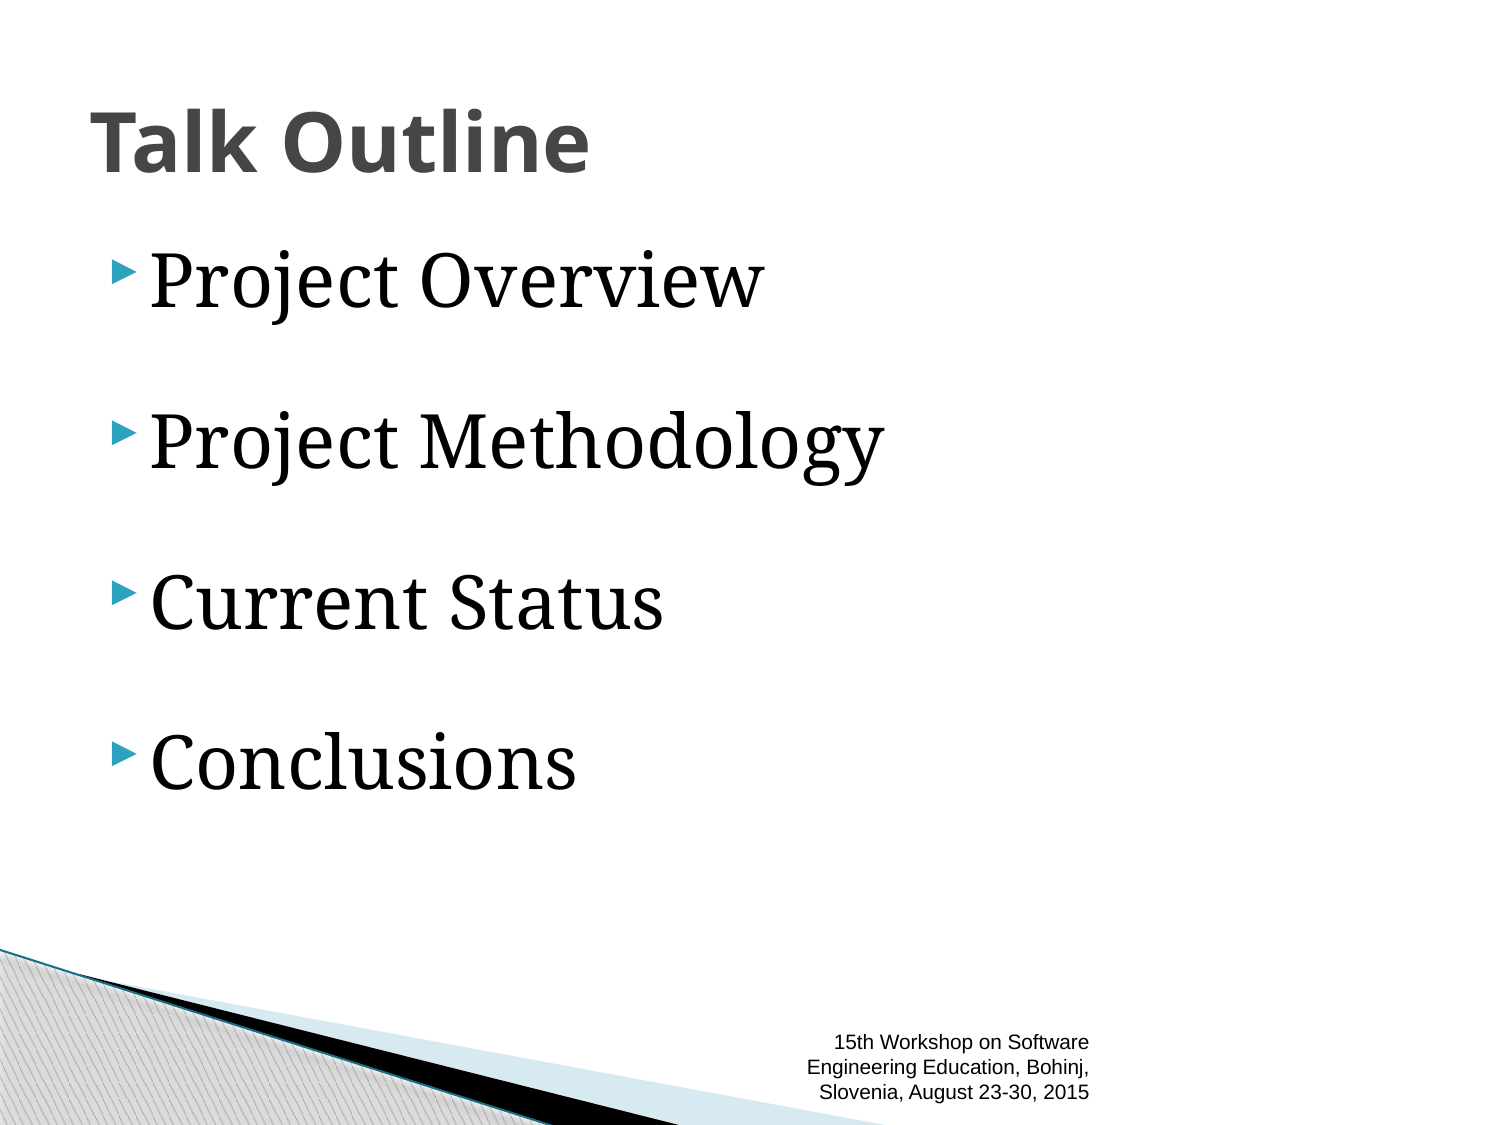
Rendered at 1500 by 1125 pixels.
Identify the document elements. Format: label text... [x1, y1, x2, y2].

footer 15th Workshop on Software Engineering Education, Bohinj, Slovenia, August 23-30, 2015 [718, 1051, 1105, 1112]
list Project Overview Project Methodology Current Status Conclusions [75, 243, 1425, 986]
title Talk Outline [75, 45, 1425, 233]
